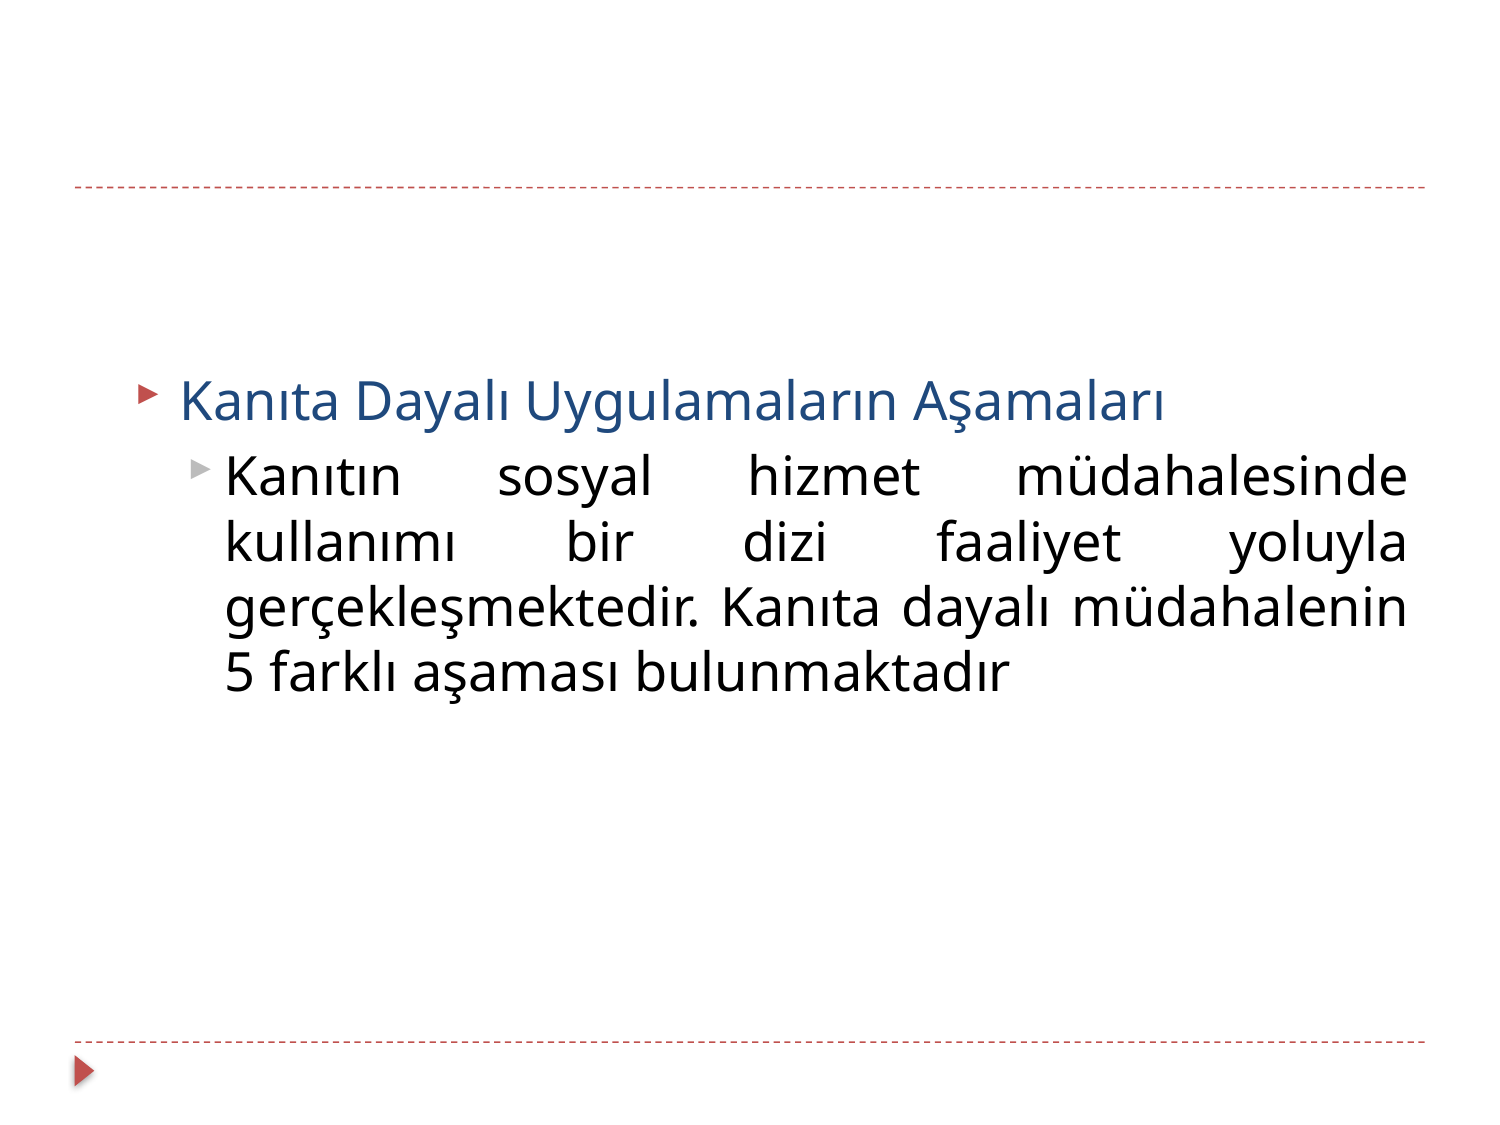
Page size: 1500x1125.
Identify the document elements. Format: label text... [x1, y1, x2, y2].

list Kanıta Dayalı Uygulamaların Aşamaları Kanıtın sosyal hizmet müdahalesinde kullanımı bir dizi faaliyet yoluyla gerçekleşmektedir. Kanıta dayalı müdahalenin 5 farklı aşaması bulunmaktadır [75, 290, 1425, 1010]
